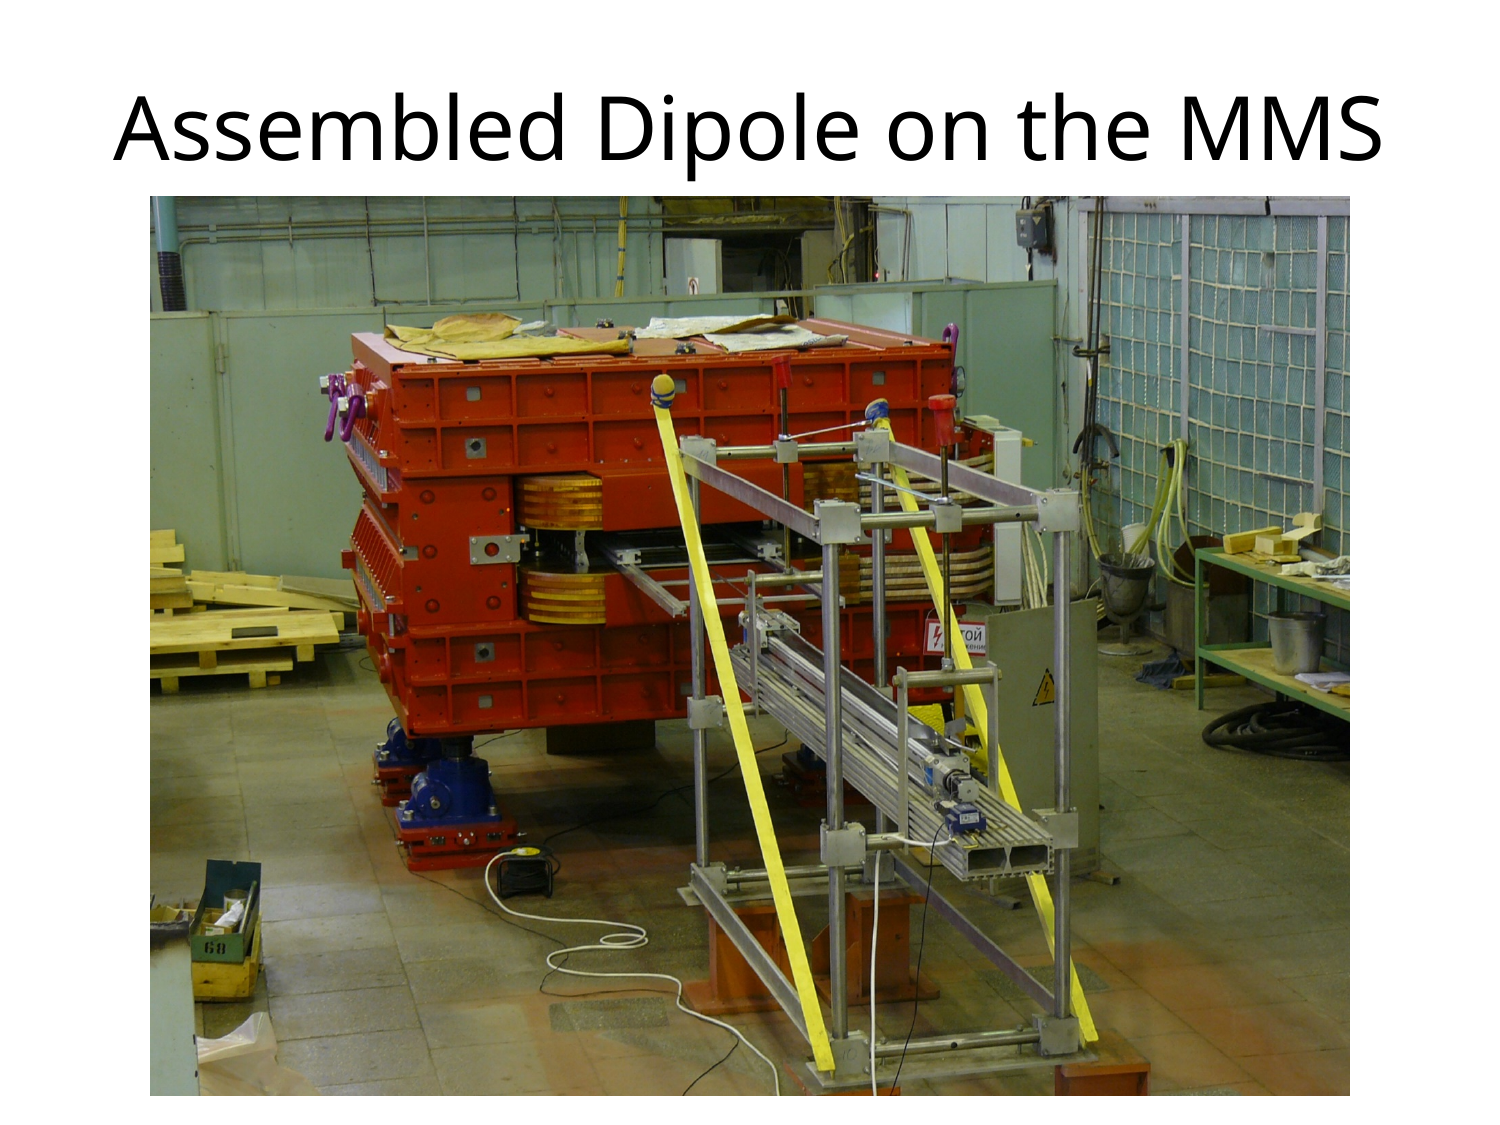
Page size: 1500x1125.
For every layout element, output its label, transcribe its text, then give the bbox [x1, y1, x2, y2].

text_box Assembled Dipole on the MMS [74, 30, 1425, 219]
picture [150, 195, 1350, 1096]
